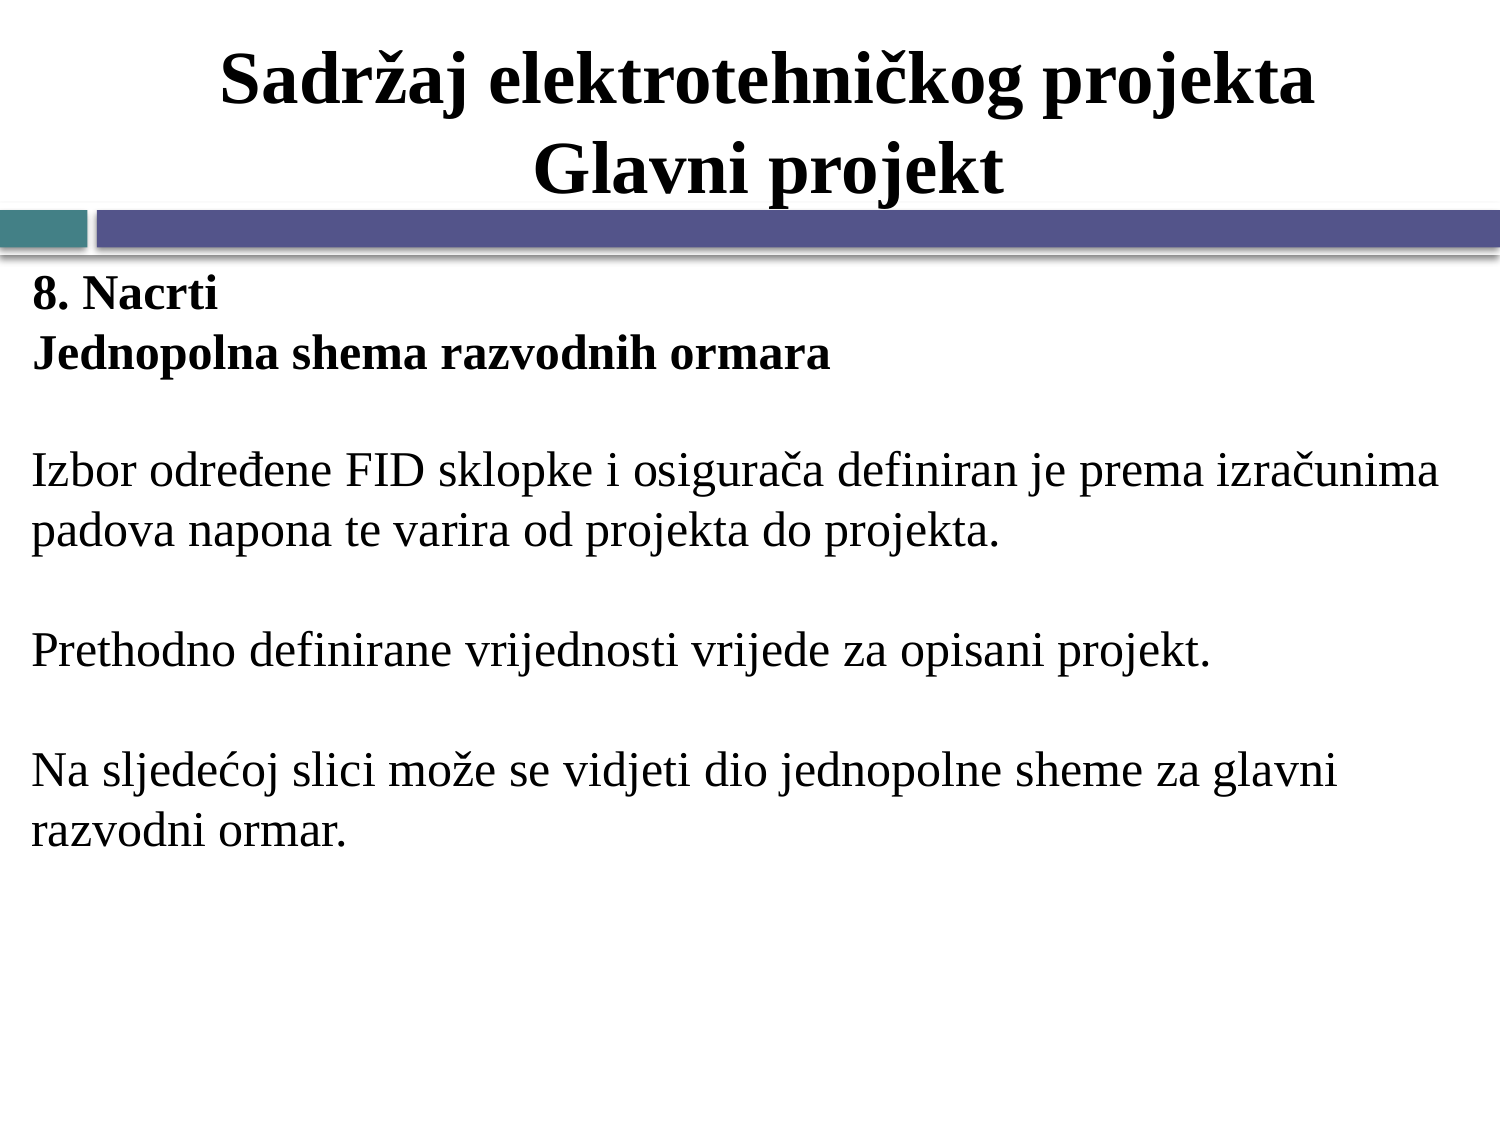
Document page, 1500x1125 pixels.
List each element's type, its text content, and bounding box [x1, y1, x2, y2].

text_box Izbor određene FID sklopke i osigurača definiran je prema izračunima padova napona te varira od projekta do projekta. Prethodno definirane vrijednosti vrijede za opisani projekt. Na sljedećoj slici može se vidjeti dio jednopolne sheme za glavni razvodni ormar. [16, 428, 1482, 864]
title Sadržaj elektrotehničkog projekta Glavni projekt [99, 150, 1438, 200]
title Sadržaj elektrotehničkog projekta Glavni projekt [99, 37, 1438, 148]
text_box 8. Nacrti Jednopolna shema razvodnih ormara [17, 252, 1022, 388]
